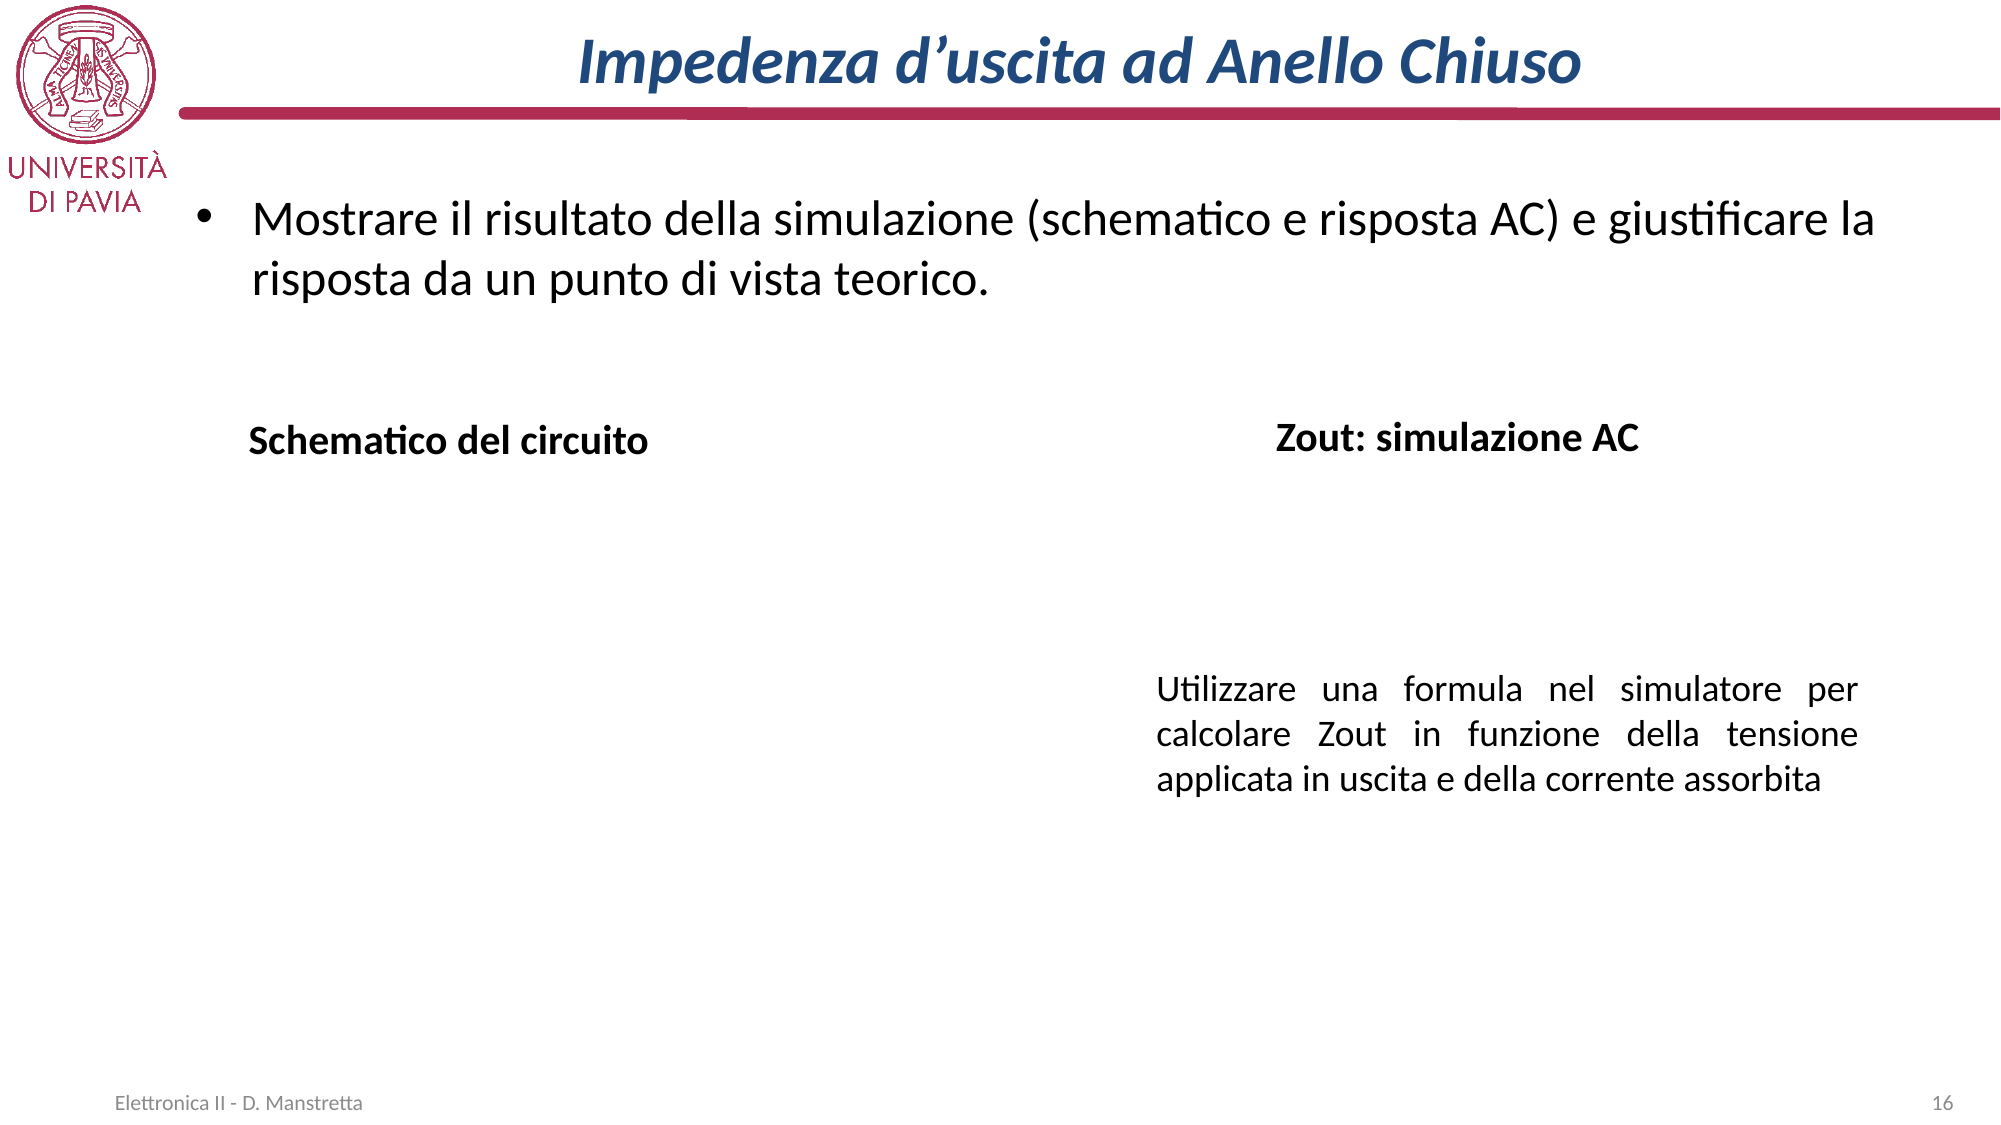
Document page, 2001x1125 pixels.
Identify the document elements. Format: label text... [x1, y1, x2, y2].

text_box Utilizzare una formula nel simulatore per calcolare Zout in funzione della tensione applicata in uscita e della corrente assorbita [1141, 656, 1875, 807]
list Mostrare il risultato della simulazione (schematico e risposta AC) e giustificare la risposta da un punto di vista teorico. [180, 178, 1981, 477]
text_box Zout: simulazione AC [1261, 402, 1655, 468]
slide_number 16 [1730, 1085, 1969, 1118]
slide_number Elettronica II - D. Manstretta [99, 1085, 567, 1118]
text_box Schematico del circuito [233, 405, 665, 470]
picture [6, 5, 174, 220]
title Impedenza d’uscita ad Anello Chiuso [208, 0, 1953, 114]
